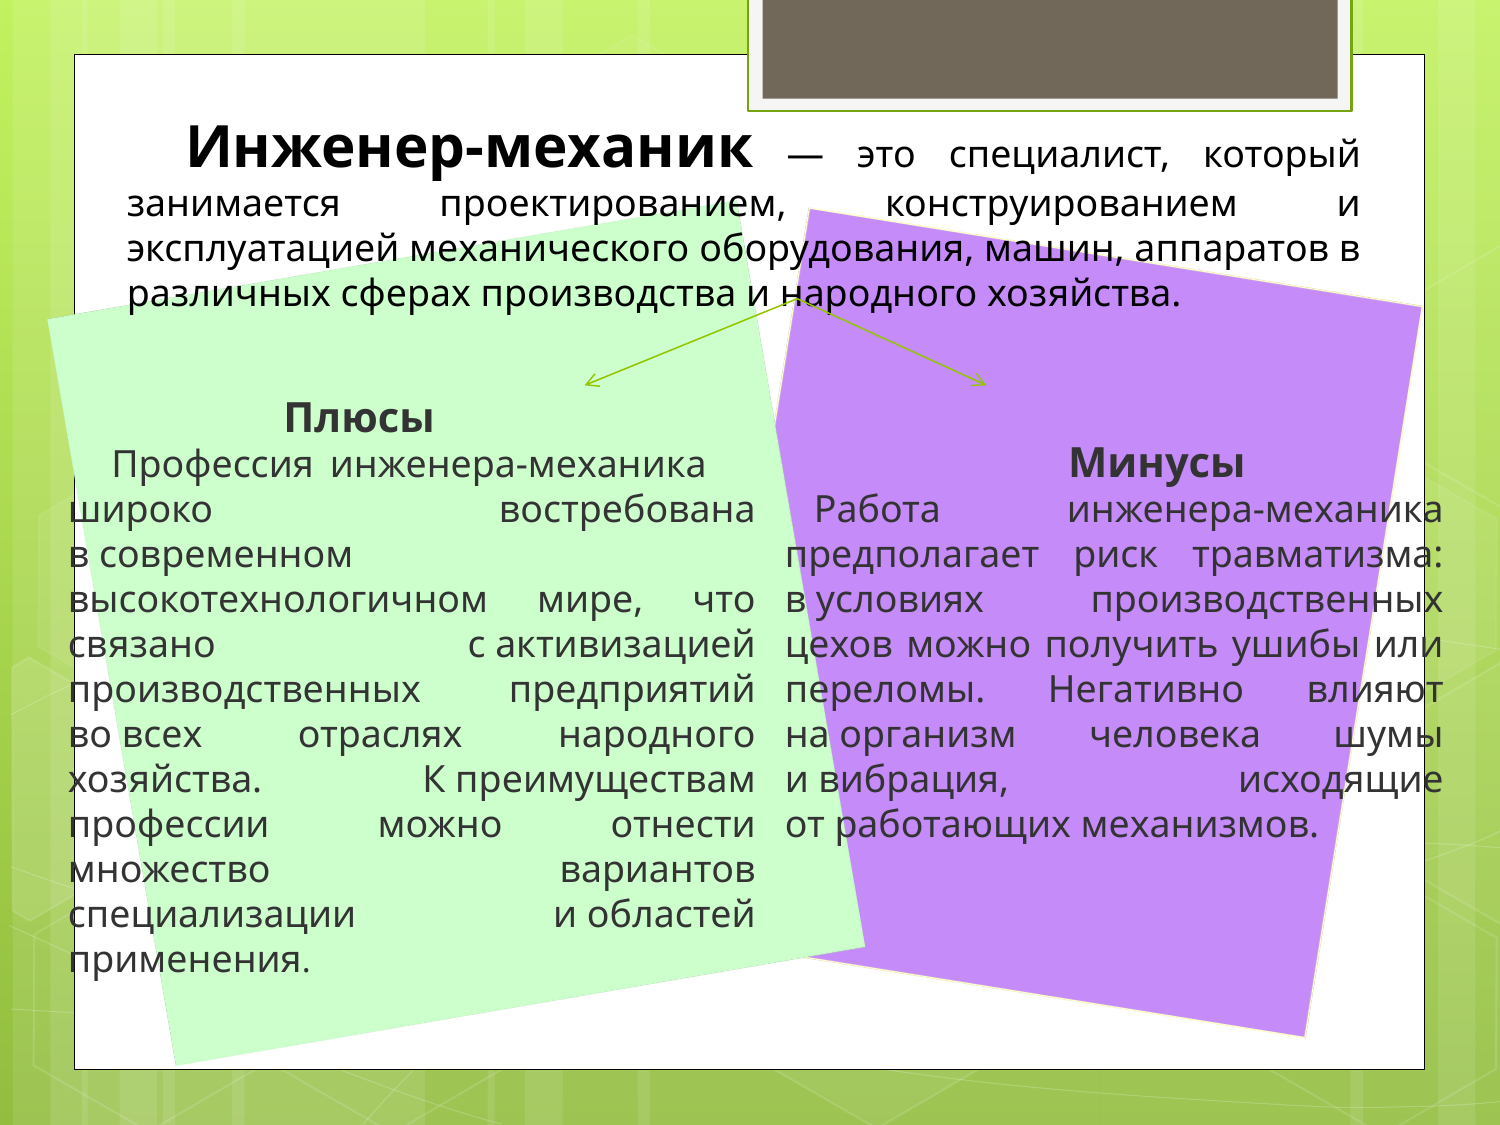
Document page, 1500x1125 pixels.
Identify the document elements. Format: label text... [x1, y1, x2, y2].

picture [47, 199, 1425, 1066]
text_box Инженер-механик — это специалист, который занимается проектированием, конструированием и эксплуатацией механического оборудования, машин, аппаратов в различных сферах производства и народного хозяйства. [112, 101, 1376, 205]
text_box Плюсы Профессия инженера-механика широко востребована в современном высокотехнологичном мире, что связано с активизацией производственных предприятий во всех отраслях народного хозяйства. К преимуществам профессии можно отнести множество вариантов специализации и областей применения. Минусы Работа инженера-механика предполагает риск травматизма: в условиях производственных цехов можно получить ушибы или переломы. Негативно влияют на организм человека шумы и вибрация, исходящие от работающих механизмов. [53, 338, 1459, 1079]
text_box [584, 298, 798, 386]
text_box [798, 298, 987, 386]
